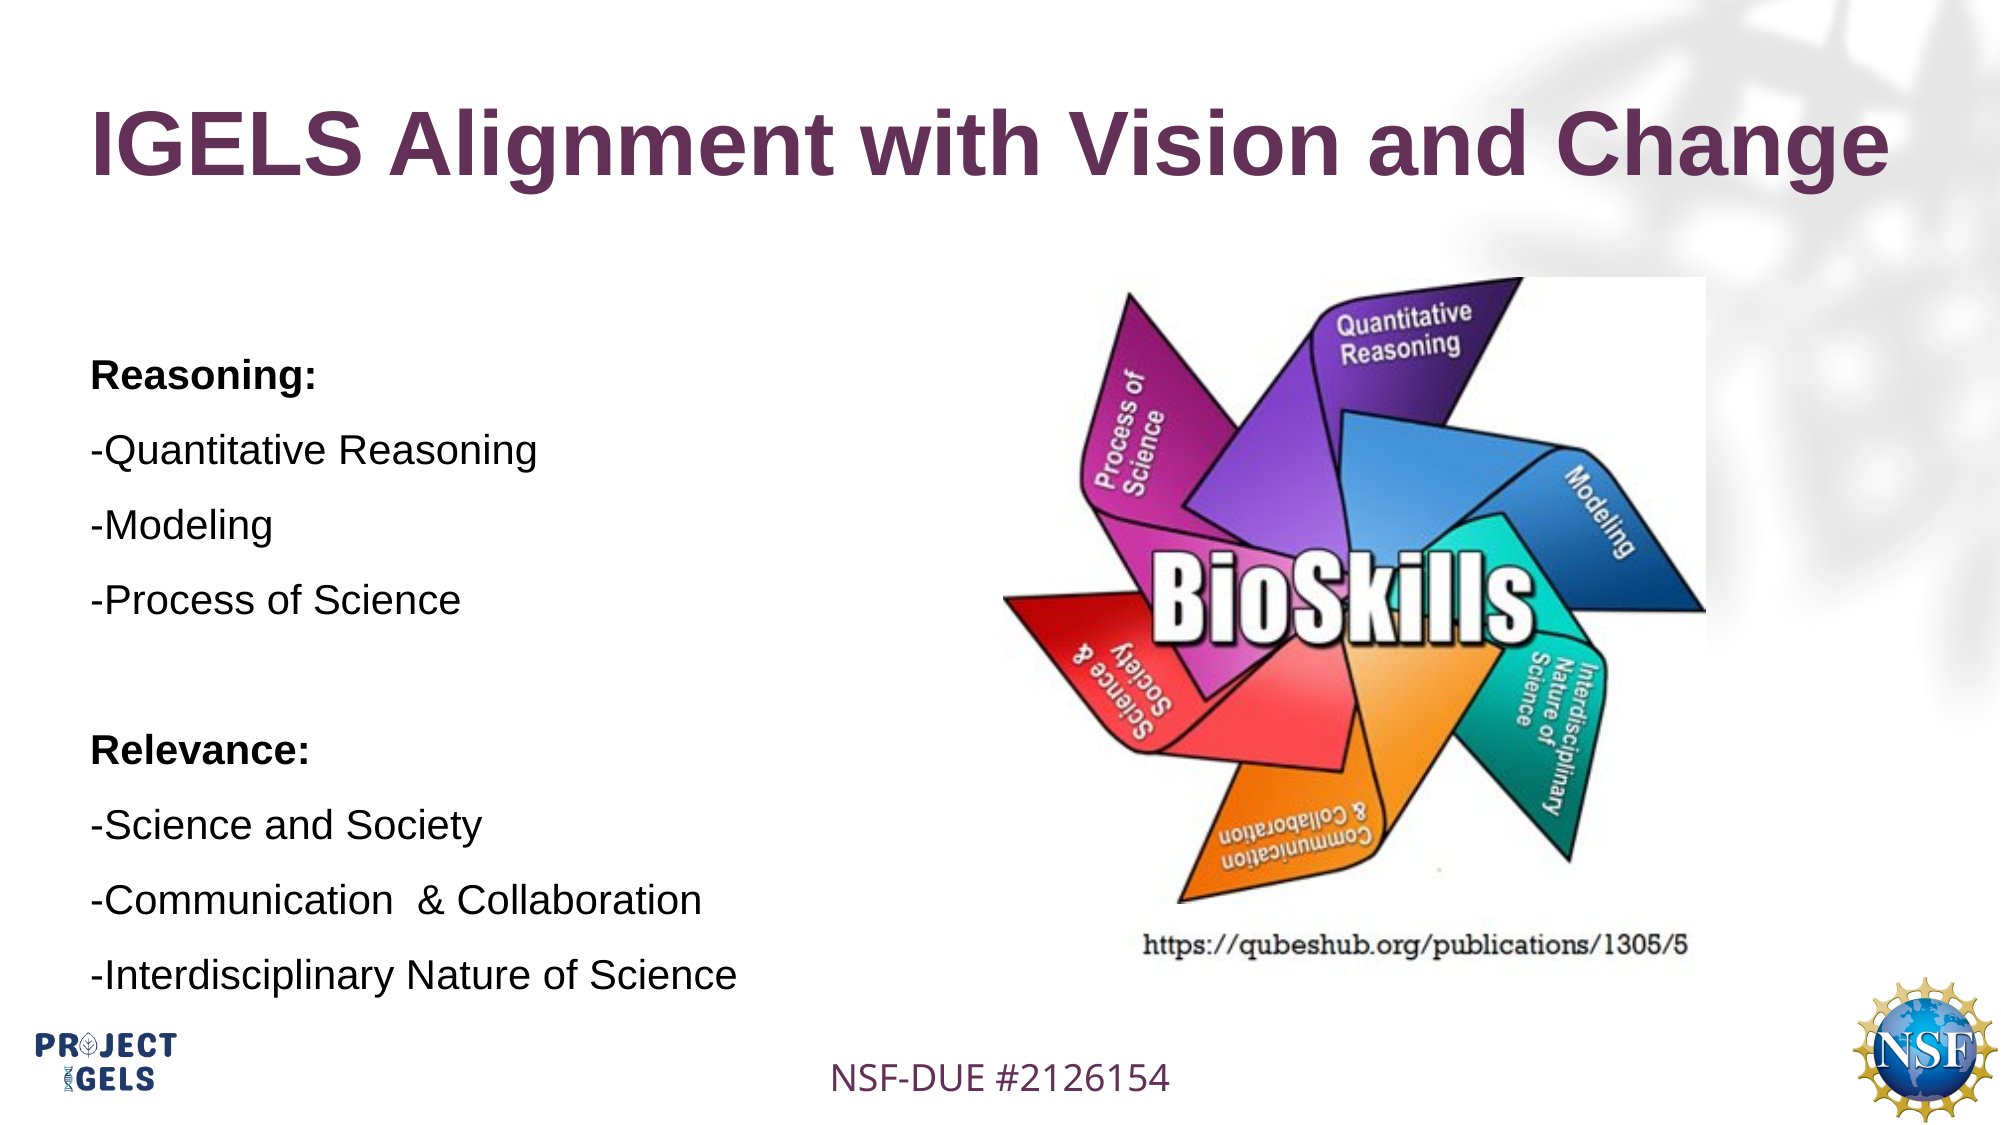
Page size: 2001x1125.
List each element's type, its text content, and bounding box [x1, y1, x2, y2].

text_box Reasoning:​ -Quantitative Reasoning​ -Modeling​ -Process of Science​ Relevance:​ -Science and Society​ -Communication & Collaboration​ -Interdisciplinary Nature of Science [75, 307, 1925, 1013]
picture [1850, 974, 2000, 1125]
title IGELS Alignment with Vision and Change [75, 60, 1925, 218]
picture [1126, 918, 1706, 978]
picture [1003, 277, 1706, 905]
picture [27, 1010, 193, 1108]
